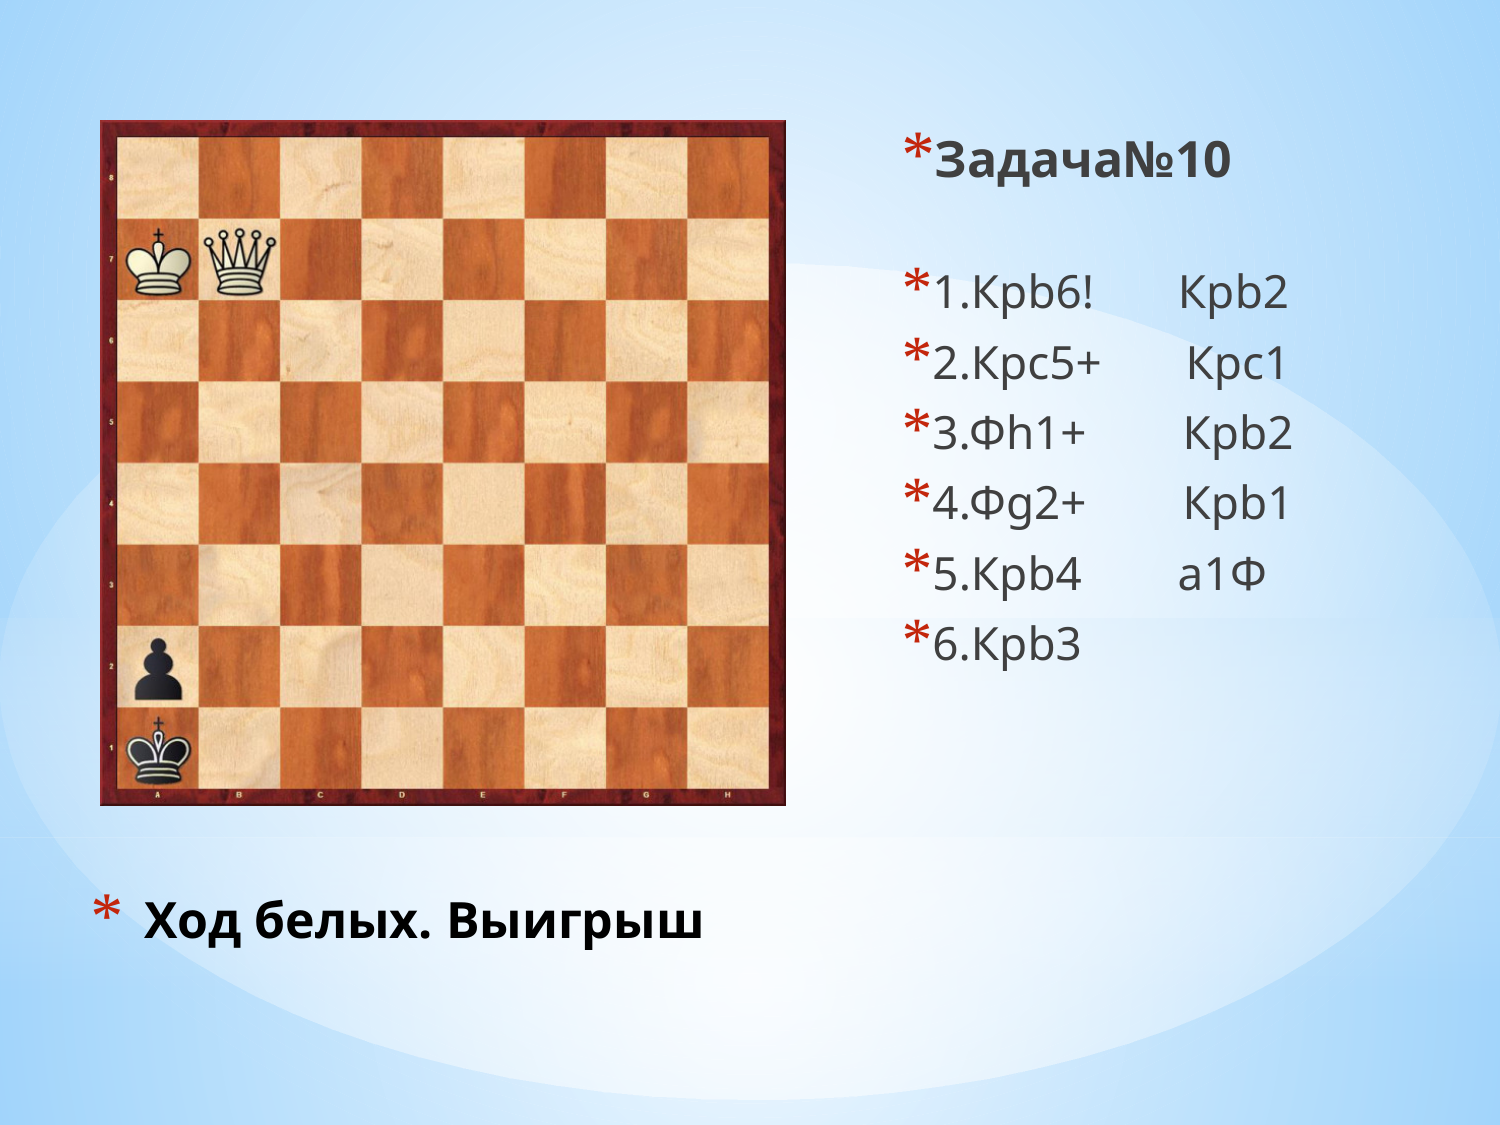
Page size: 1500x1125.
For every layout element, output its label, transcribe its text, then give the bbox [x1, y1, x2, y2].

list Задача№10 1.Крb6! Крb2 2.Крс5+ Крс1 3.Фh1+ Крb2 4.Фg2+ Крb1 5.Крb4 a1Ф 6.Крb3 [879, 120, 1400, 811]
title Ход белых. Выигрыш [76, 881, 963, 1000]
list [100, 120, 786, 806]
